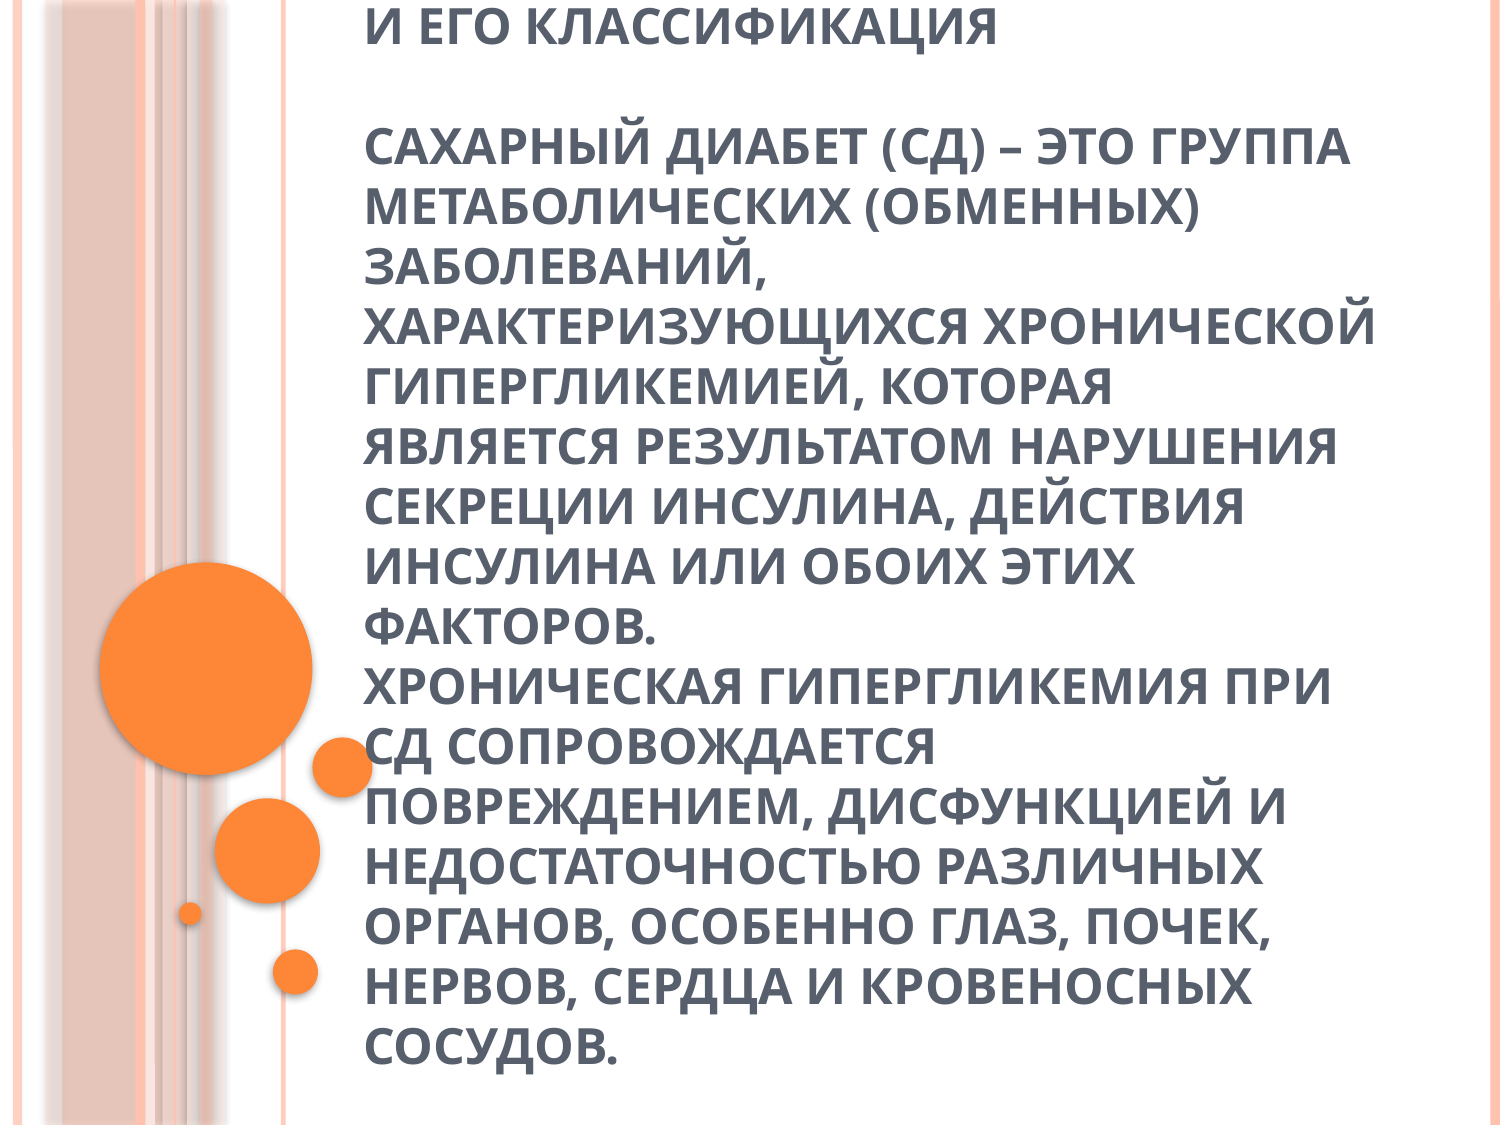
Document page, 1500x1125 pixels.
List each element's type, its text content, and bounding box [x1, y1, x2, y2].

title 1. ОПРЕДЕЛЕНИЕ САХАРНОГО ДИАБЕТА И ЕГО КЛАССИФИКАЦИЯ Сахарный диабет (СД) – это группа метаболических (обменных) заболеваний, характеризующихся хронической гипергликемией, которая является результатом нарушения секреции инсулина, действия инсулина или обоих этих факторов. Хроническая гипергликемия при СД сопровождается повреждением, дисфункцией и недостаточностью различных органов, особенно глаз, почек, нервов, сердца и кровеносных сосудов. [348, 42, 1397, 1083]
